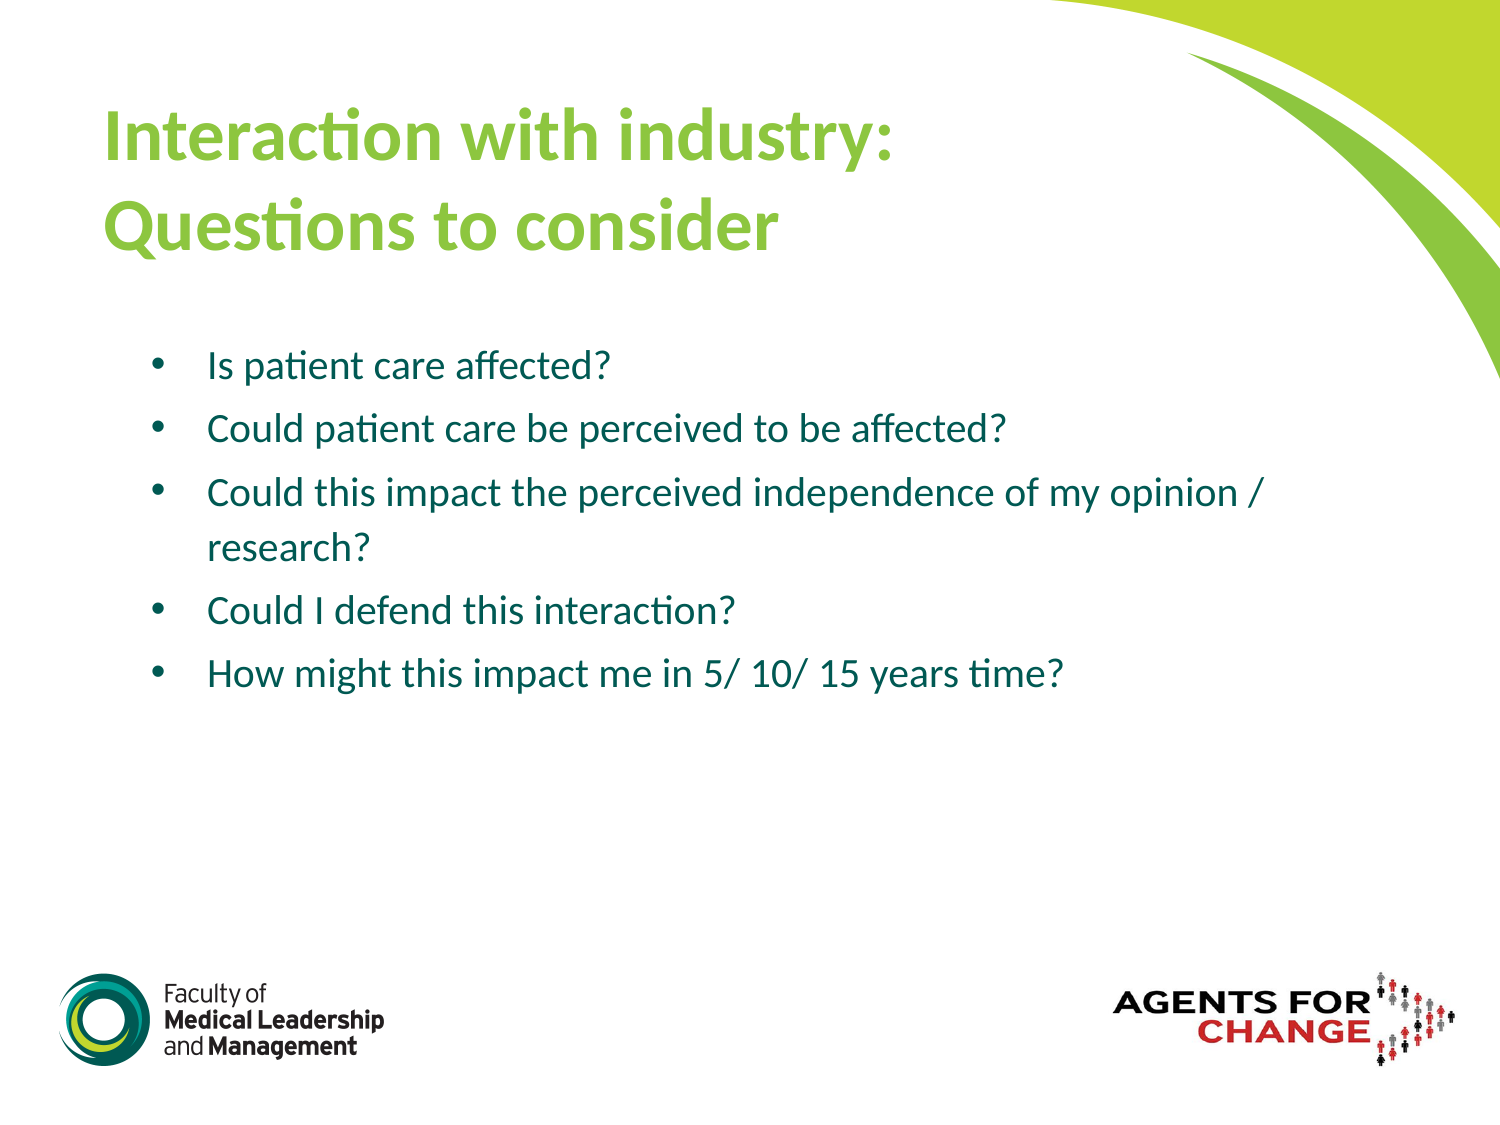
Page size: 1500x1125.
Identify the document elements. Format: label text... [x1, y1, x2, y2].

list Is patient care affected? Could patient care be perceived to be affected? Could this impact the perceived independence of my opinion / research? Could I defend this interaction? How might this impact me in 5/ 10/ 15 years time? [135, 267, 1459, 930]
picture [0, 0, 1500, 1125]
title Interaction with industry: Questions to consider [88, 78, 1326, 216]
